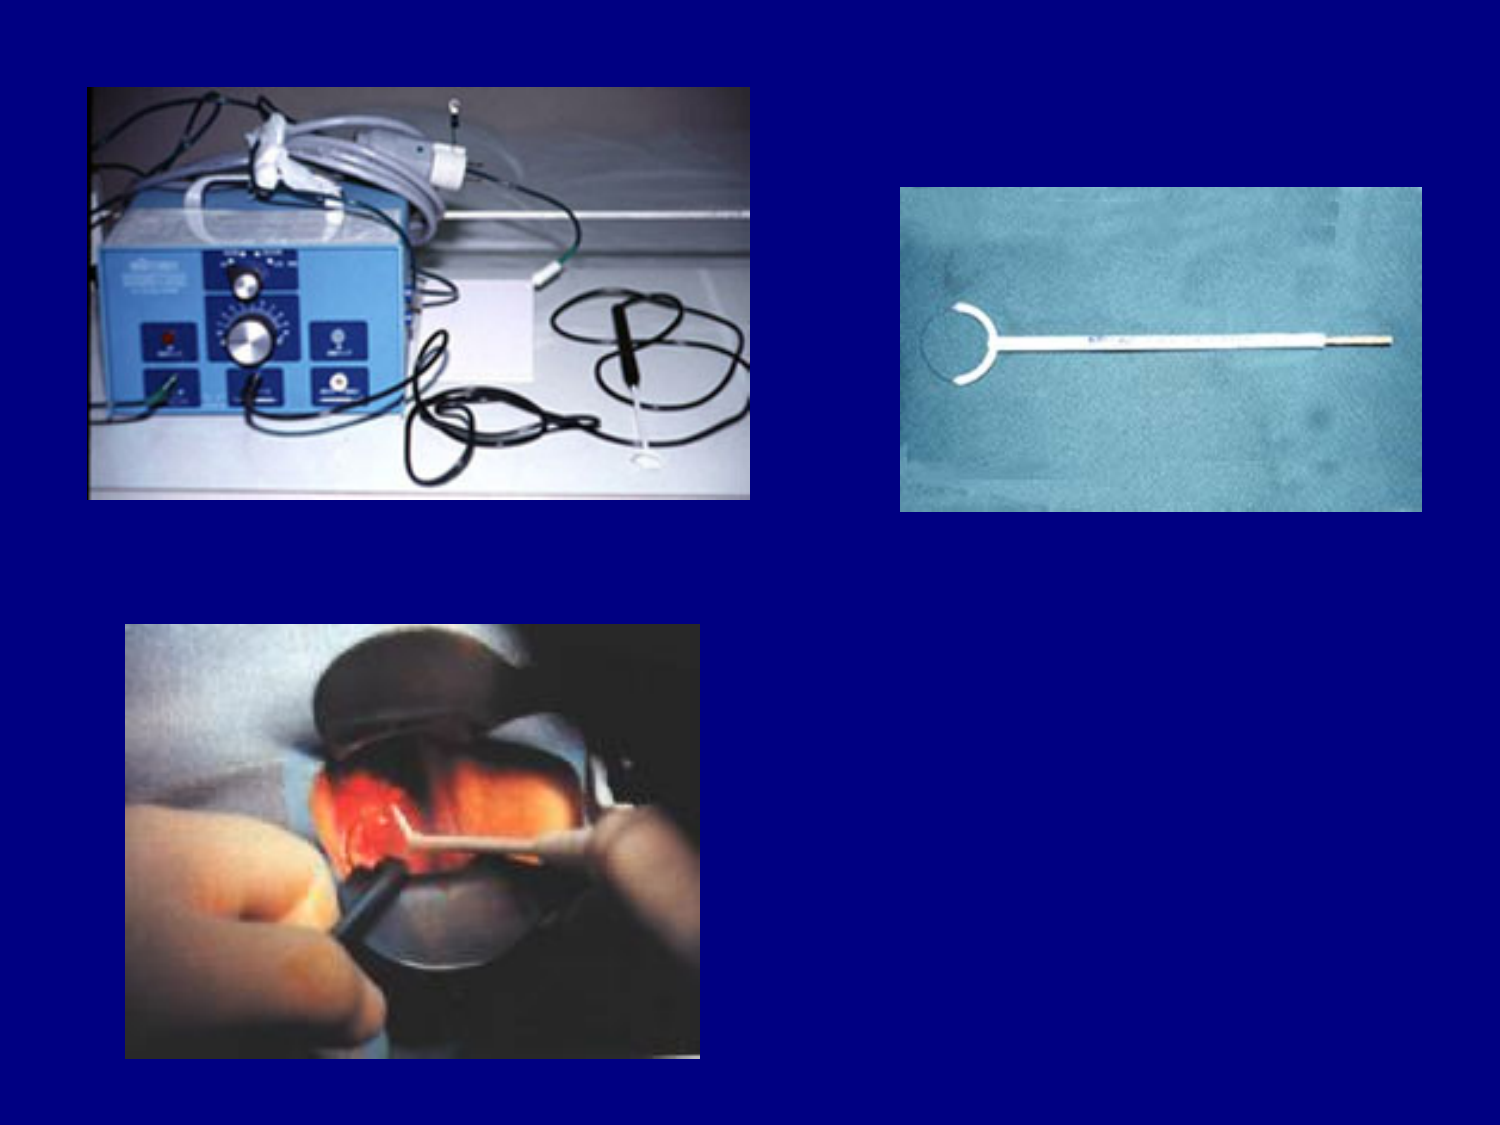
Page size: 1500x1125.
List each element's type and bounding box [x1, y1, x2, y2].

picture [899, 187, 1422, 513]
picture [87, 87, 751, 500]
picture [124, 624, 701, 1060]
